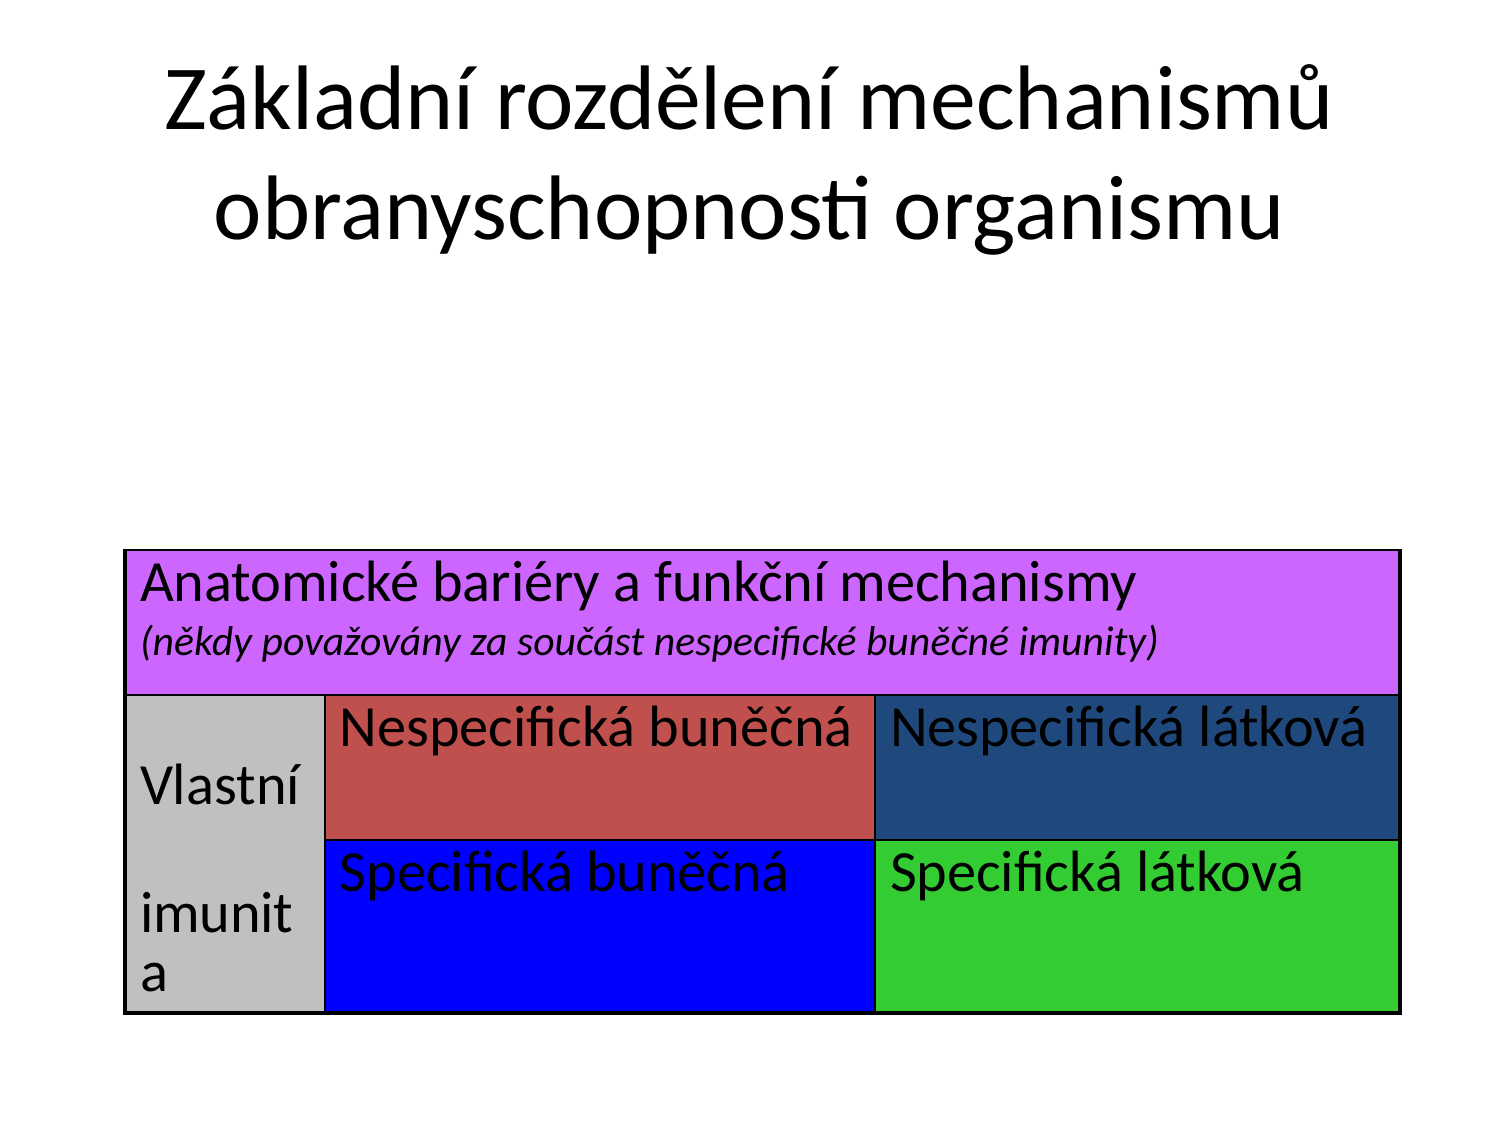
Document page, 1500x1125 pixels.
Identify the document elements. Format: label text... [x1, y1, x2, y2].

table_cell Vlastní imunita [127, 696, 324, 1011]
title Základní rozdělení mechanismů obranyschopnosti organismu [112, 54, 1388, 243]
table_cell Specifická látková [876, 841, 1398, 1011]
table_cell Specifická buněčná [326, 841, 874, 1011]
table_cell Nespecifická látková [876, 696, 1398, 839]
table_header Anatomické bariéry a funkční mechanismy (někdy považovány za součást nespecifické buněčné imunity) [127, 551, 1398, 694]
table_cell Nespecifická buněčná [326, 696, 874, 839]
